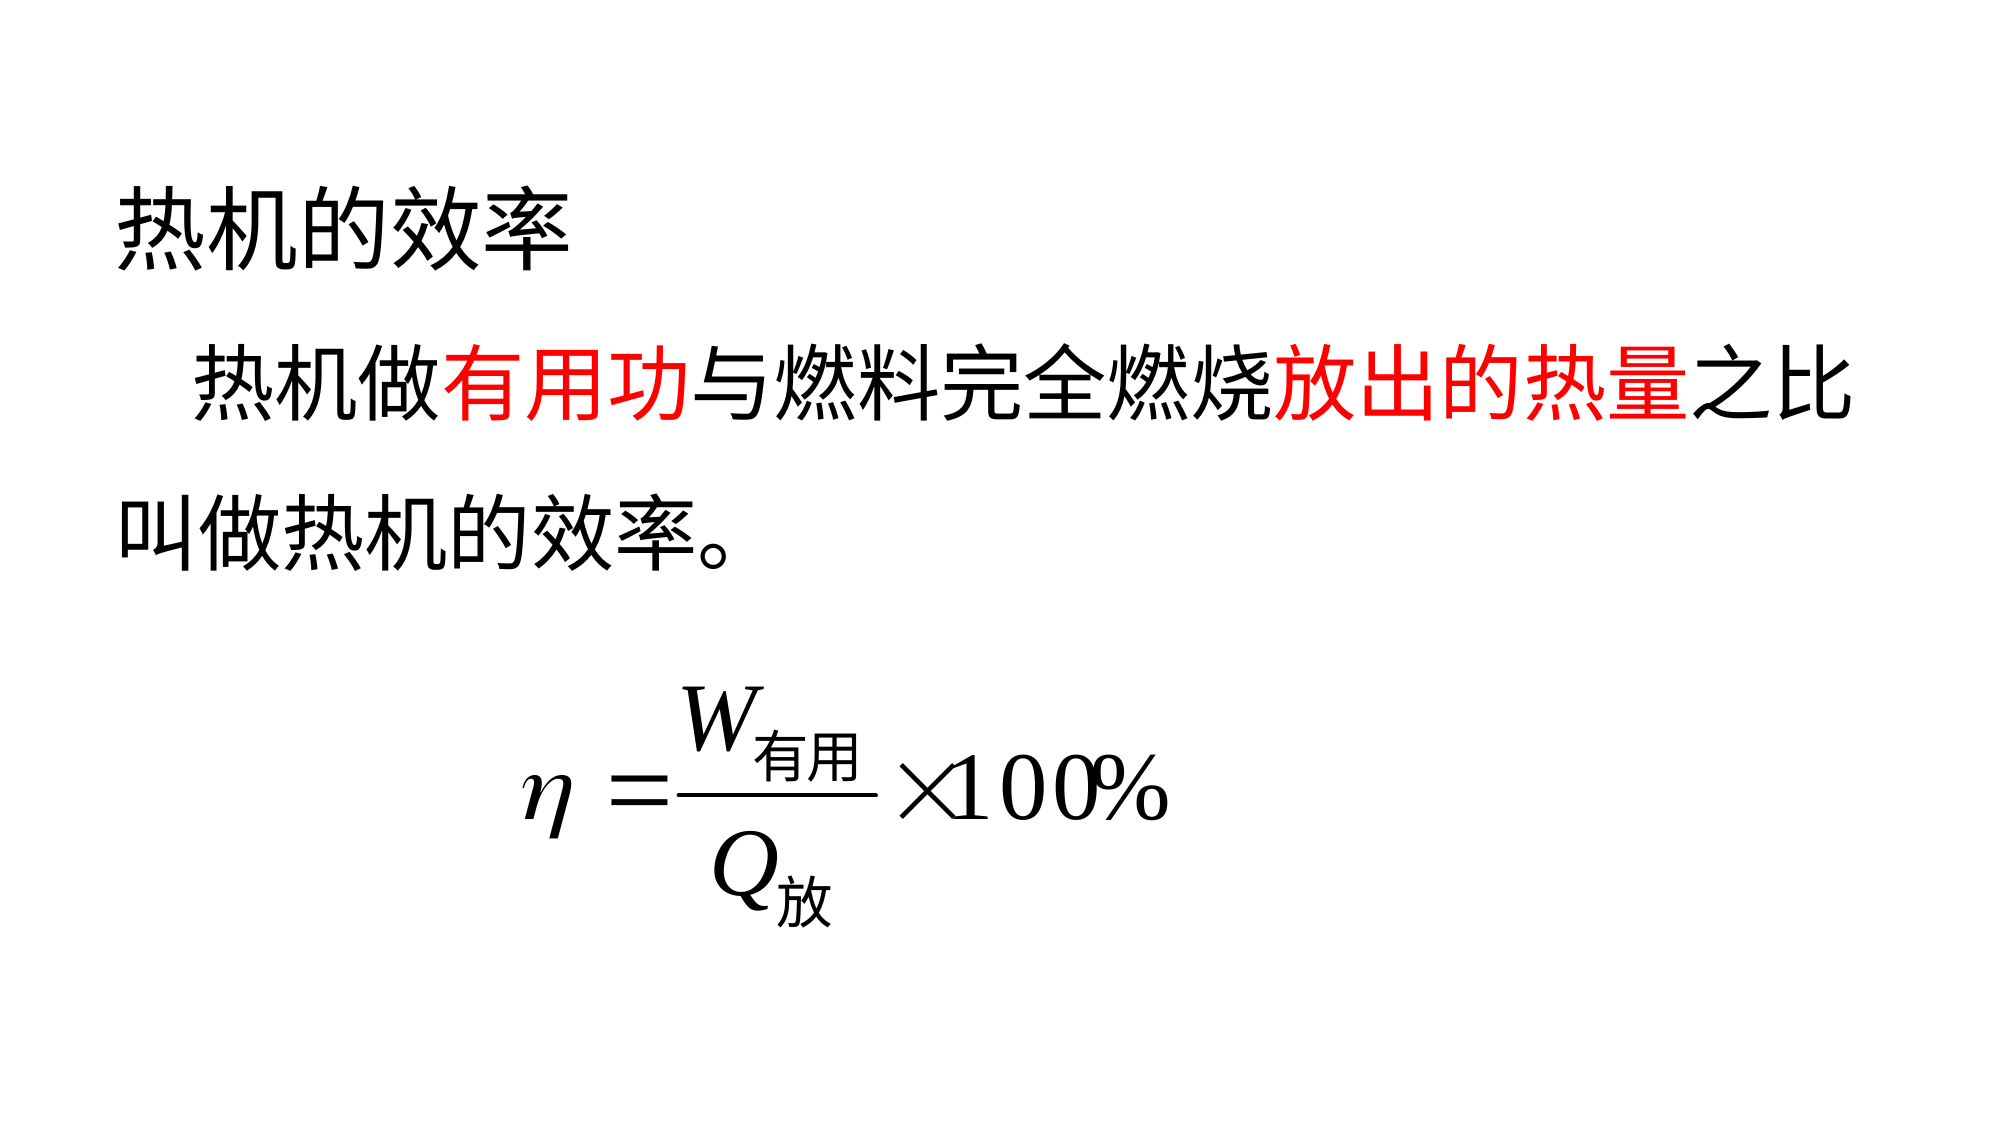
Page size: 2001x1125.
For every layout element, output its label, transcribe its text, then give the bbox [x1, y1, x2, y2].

text_box 热机的效率 热机做有用功与燃料完全燃烧放出的热量之比叫做热机的效率。 [100, 109, 1891, 590]
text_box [511, 658, 1189, 949]
